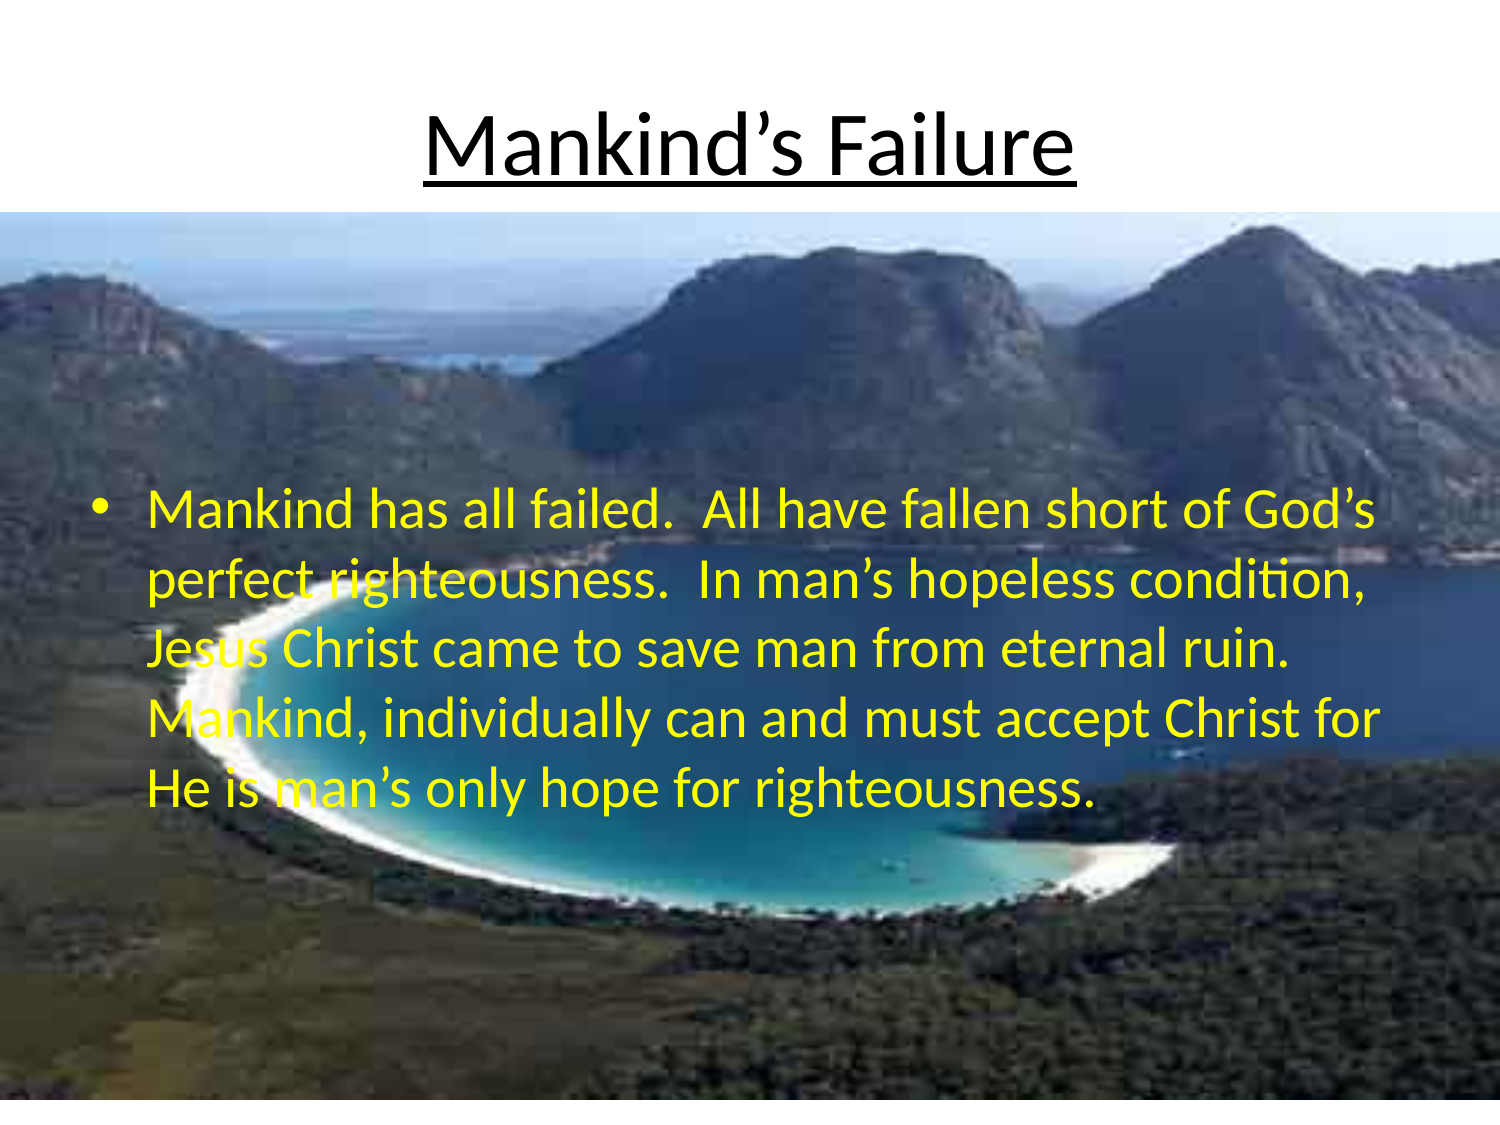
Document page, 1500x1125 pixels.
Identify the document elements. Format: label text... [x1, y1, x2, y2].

title Mankind’s Failure [75, 45, 1425, 210]
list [0, 212, 1500, 1101]
